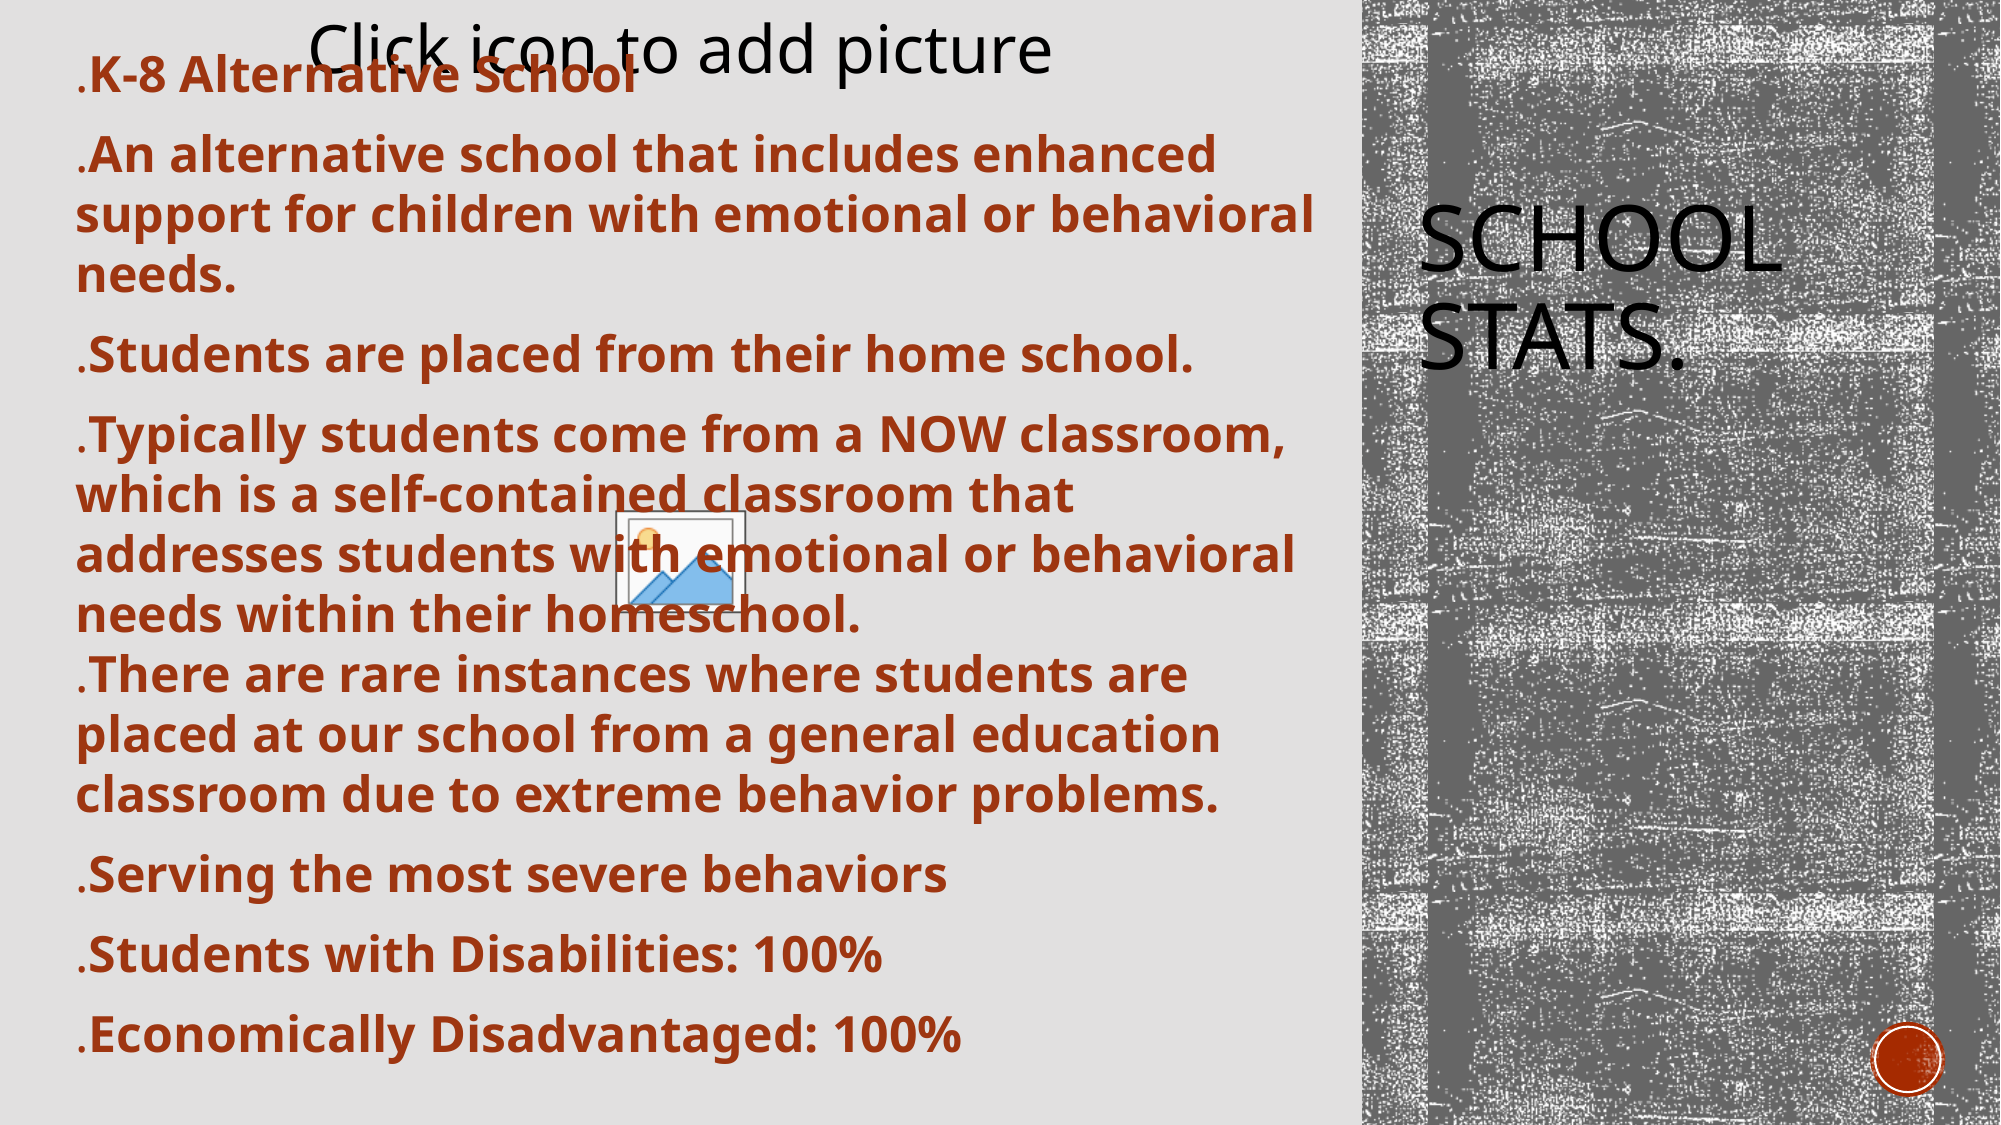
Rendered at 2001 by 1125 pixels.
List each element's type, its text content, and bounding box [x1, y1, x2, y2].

title School Stats. [1402, 112, 1928, 398]
text_box To what extent did this equity audit project increase consciousness about equity in schools for you as an aspiring leader? Part B My equity consciousness has increased by completing the equity audit. Gathering and analyzing data to discuss and draw conclusions allowed me to truly see the need for authentic equity consciousness in schools. As an aspiring leader, this equity audit leaves me with the responsibility to figure out experiences for ALL teachers and staff that serve students meaningful ways to develop our school’s equity consciousness (Skrla, et al., 2009). What did you learn about yourself as an instructional leader? A huge part of instructional leadership is modeling the desired attitudes and behaviors you want ALL staff to show. By setting the tone and attitude of the building, staff will see and model the desired tone and attitude they see. This modeling respectful and culturally responsive interactions, a caring principal-teacher relationships, principal modeling respect and cultural responsiveness, skilled mentor-teacher modeling respect and cultural responsiveness, schools will flourish (Skrla, et al., 2009) [1363, 0, 2000, 1125]
picture [3, 3, 1360, 1123]
